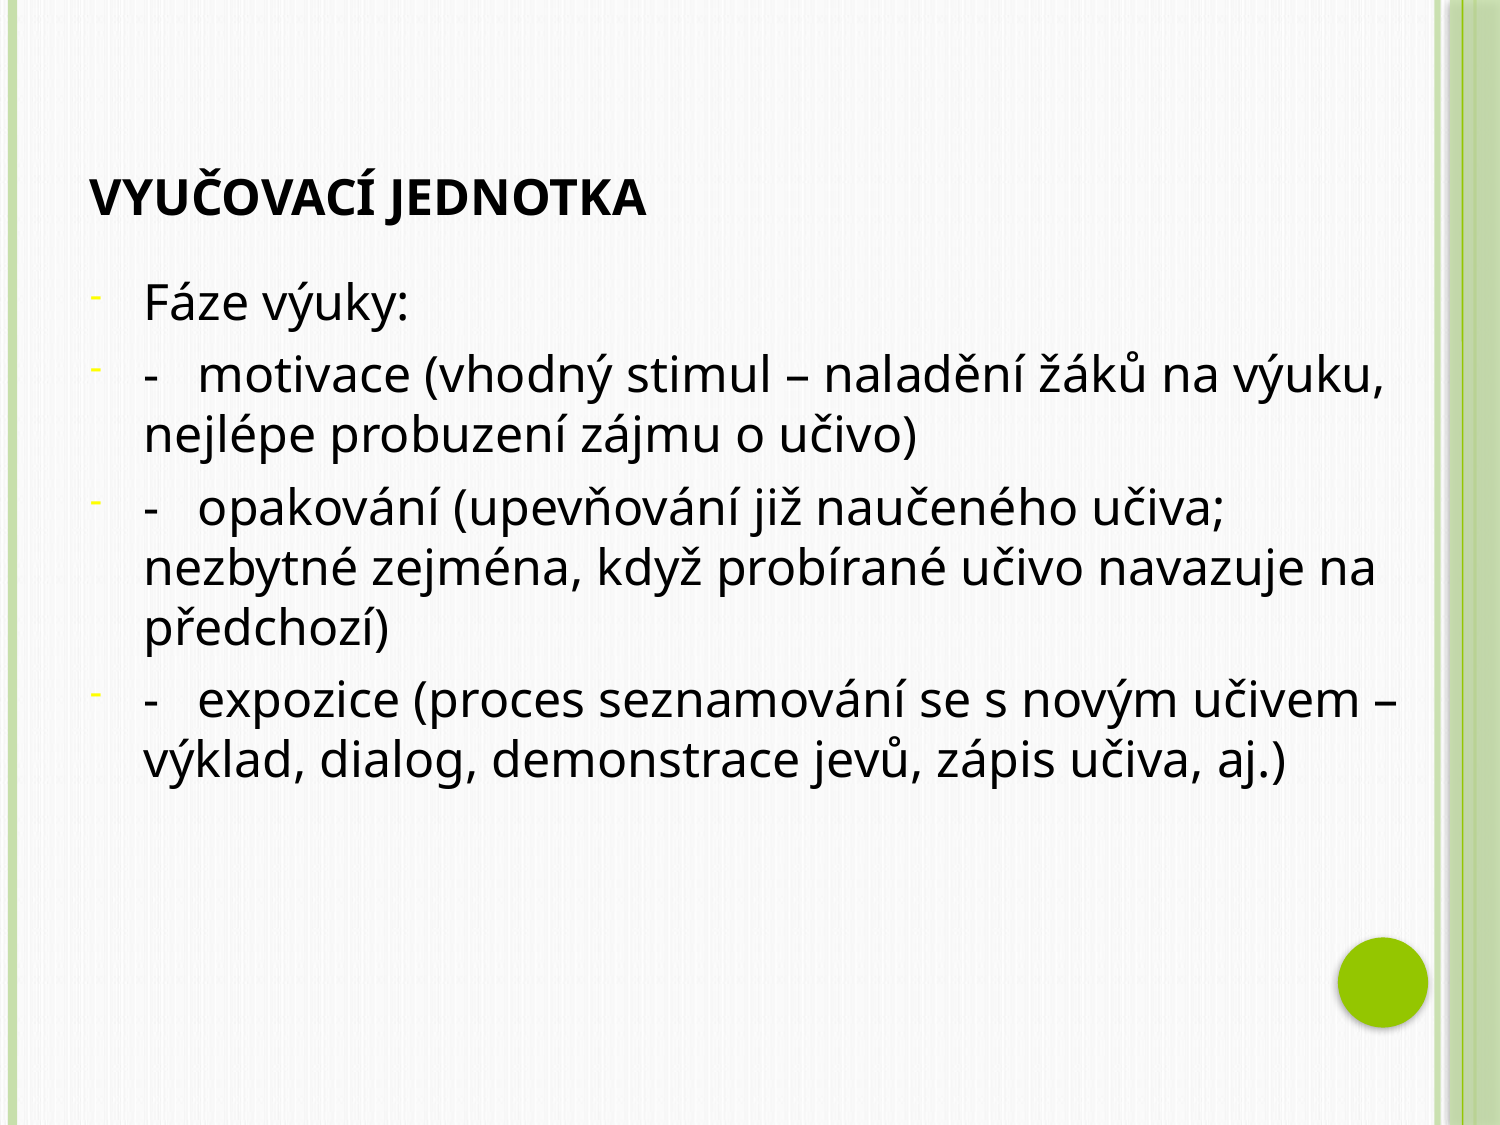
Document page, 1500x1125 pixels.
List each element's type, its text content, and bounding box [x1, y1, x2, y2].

title Vyučovací jednotka [75, 45, 1425, 233]
picture [1441, 0, 1449, 1125]
picture [18, 0, 1434, 1125]
list Fáze výuky: - motivace (vhodný stimul – naladění žáků na výuku, nejlépe probuzení zájmu o učivo) - opakování (upevňování již naučeného učiva; nezbytné zejména, když probírané učivo navazuje na předchozí) - expozice (proces seznamování se s novým učivem – výklad, dialog, demonstrace jevů, zápis učiva, aj.) [75, 262, 1425, 1005]
picture [0, 0, 7, 1125]
